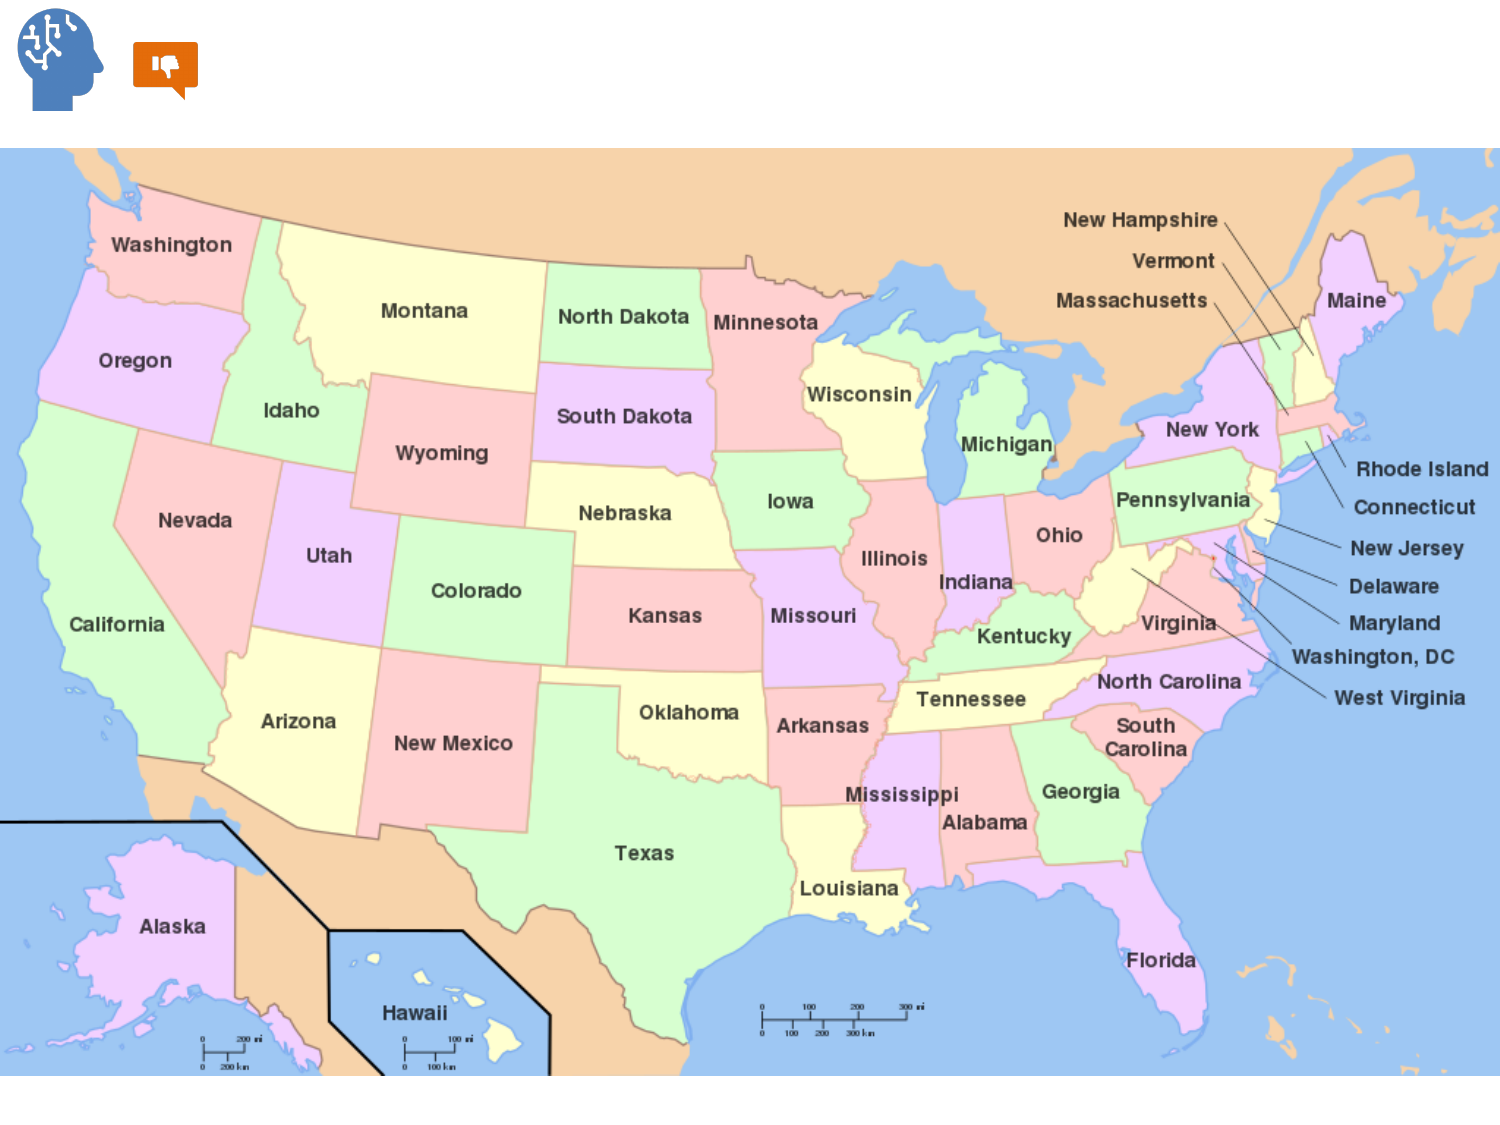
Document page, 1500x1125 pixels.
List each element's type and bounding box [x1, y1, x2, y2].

text_box [0, 0, 115, 121]
picture [0, 148, 1500, 1077]
picture [120, 25, 211, 116]
